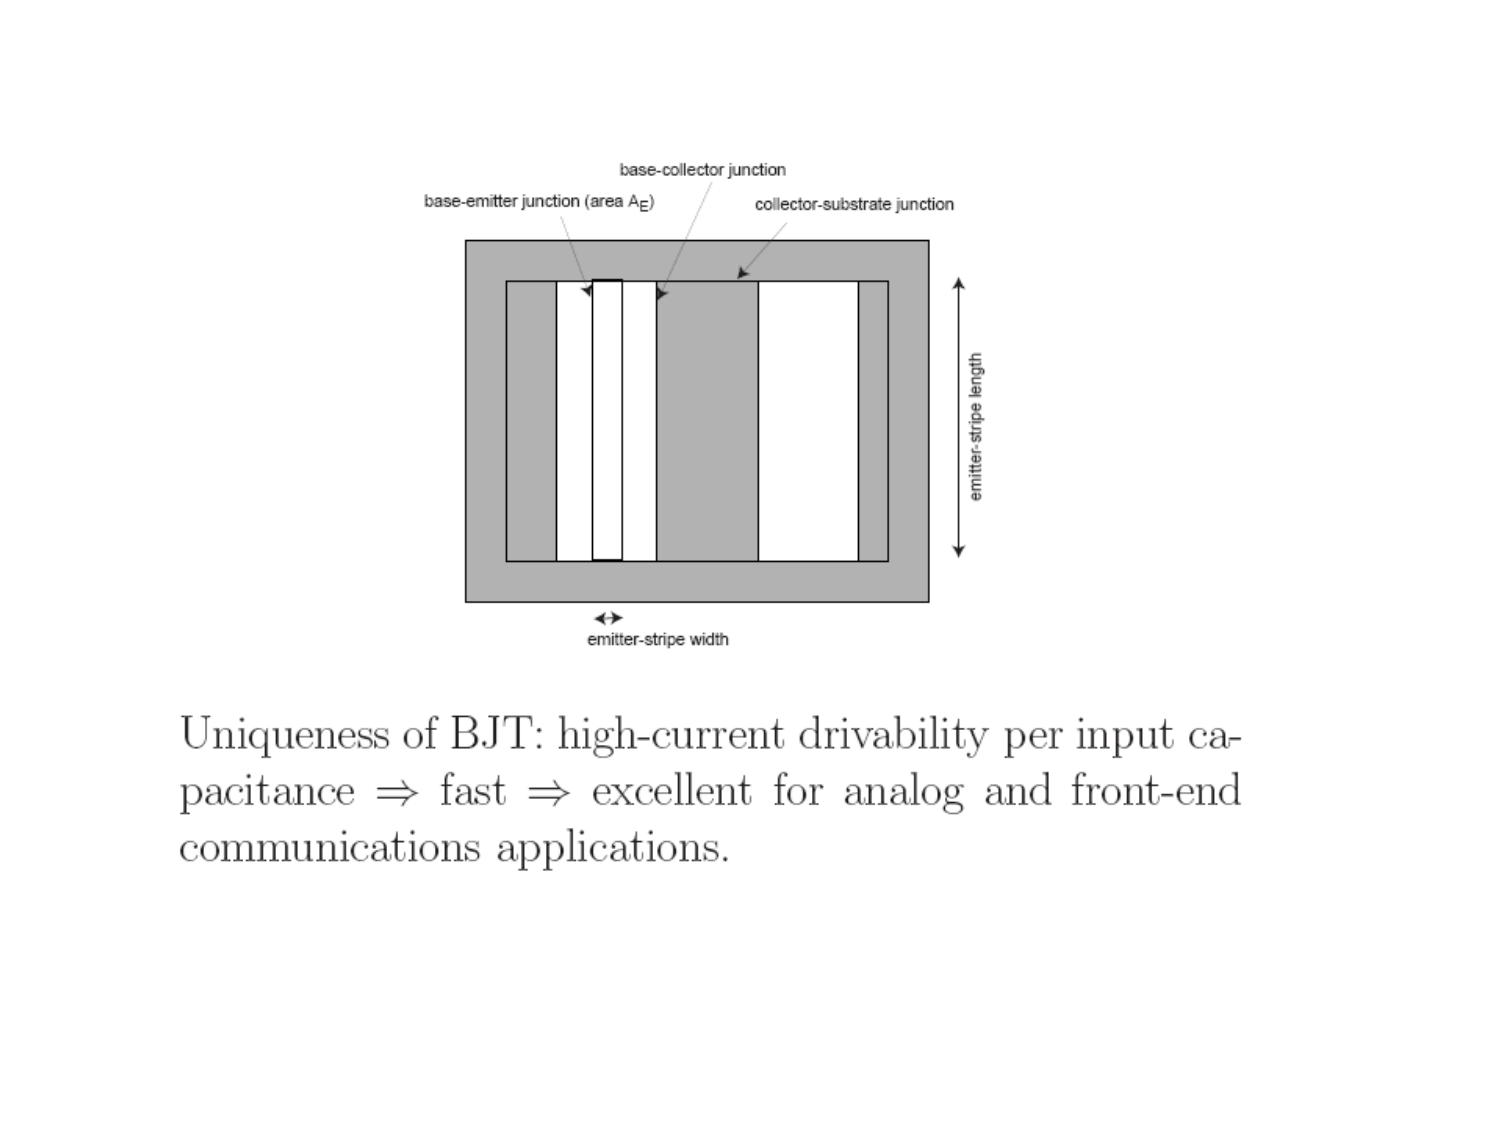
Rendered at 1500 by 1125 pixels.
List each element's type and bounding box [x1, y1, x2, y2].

list [168, 143, 1332, 982]
